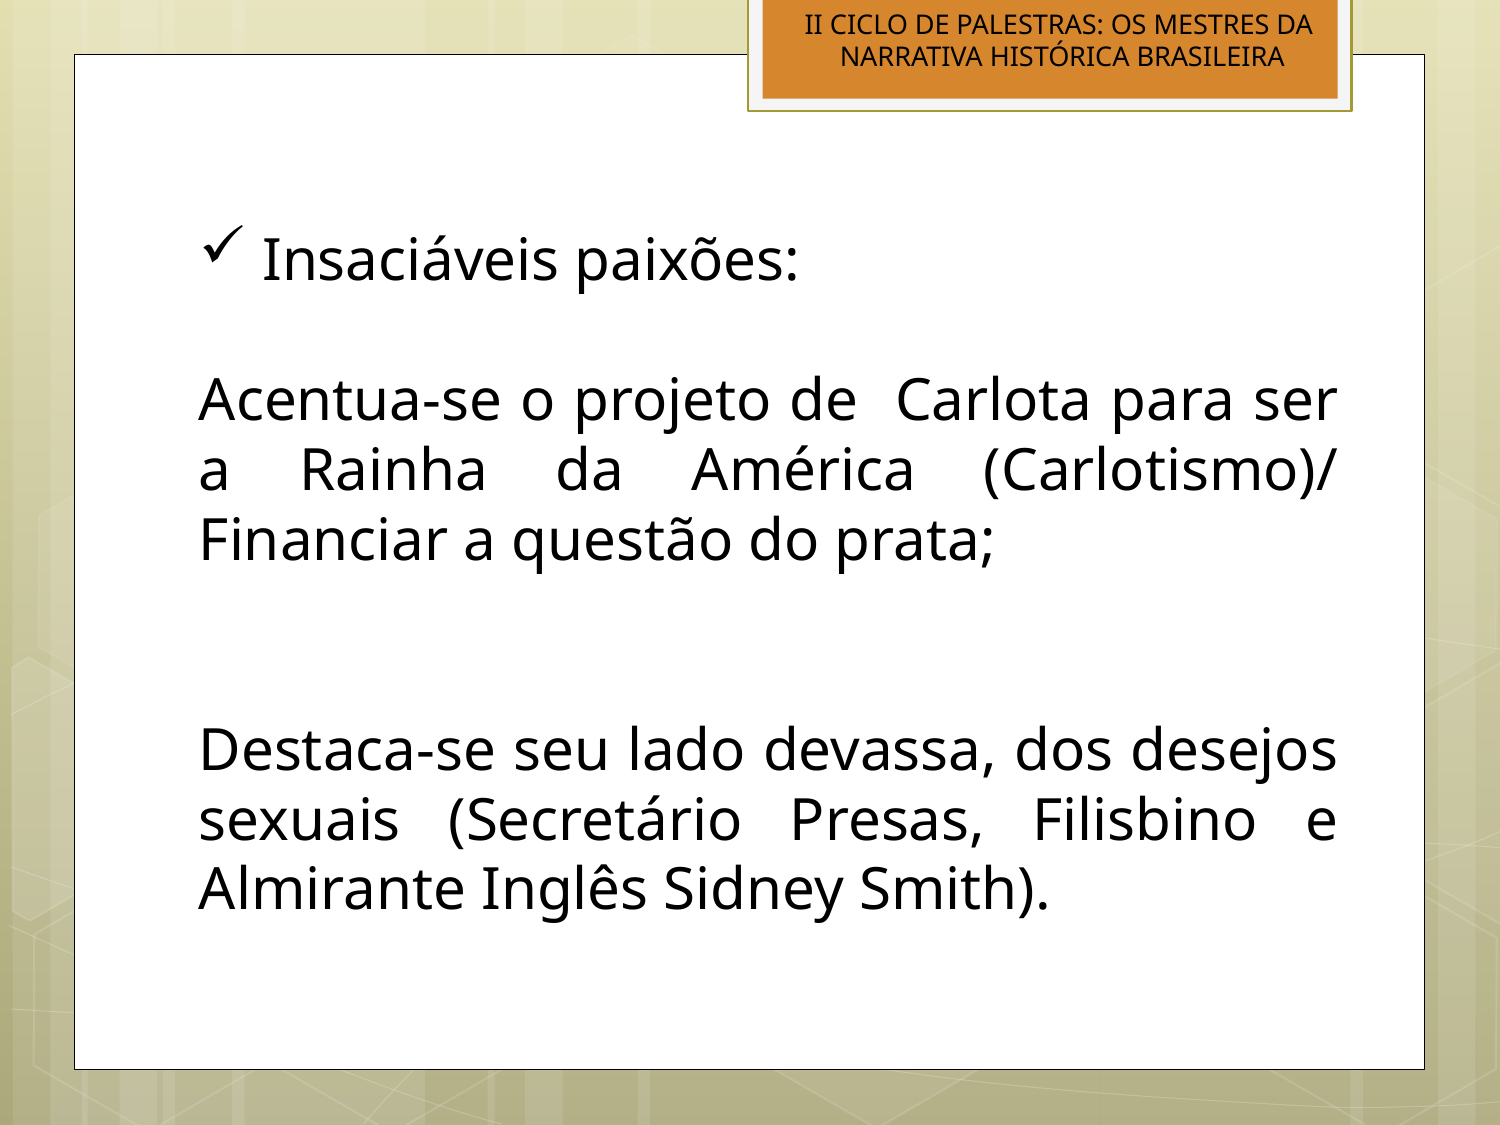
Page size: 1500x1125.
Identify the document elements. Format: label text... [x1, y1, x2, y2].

text_box [1353, 344, 1500, 759]
text_box Insaciáveis paixões: Acentua-se o projeto de Carlota para ser a Rainha da América (Carlotismo)/ Financiar a questão do prata; Destaca-se seu lado devassa, dos desejos sexuais (Secretário Presas, Filisbino e Almirante Inglês Sidney Smith). [184, 214, 1353, 975]
text_box II CICLO DE PALESTRAS: OS MESTRES DA NARRATIVA HISTÓRICA BRASILEIRA [709, 0, 1416, 80]
